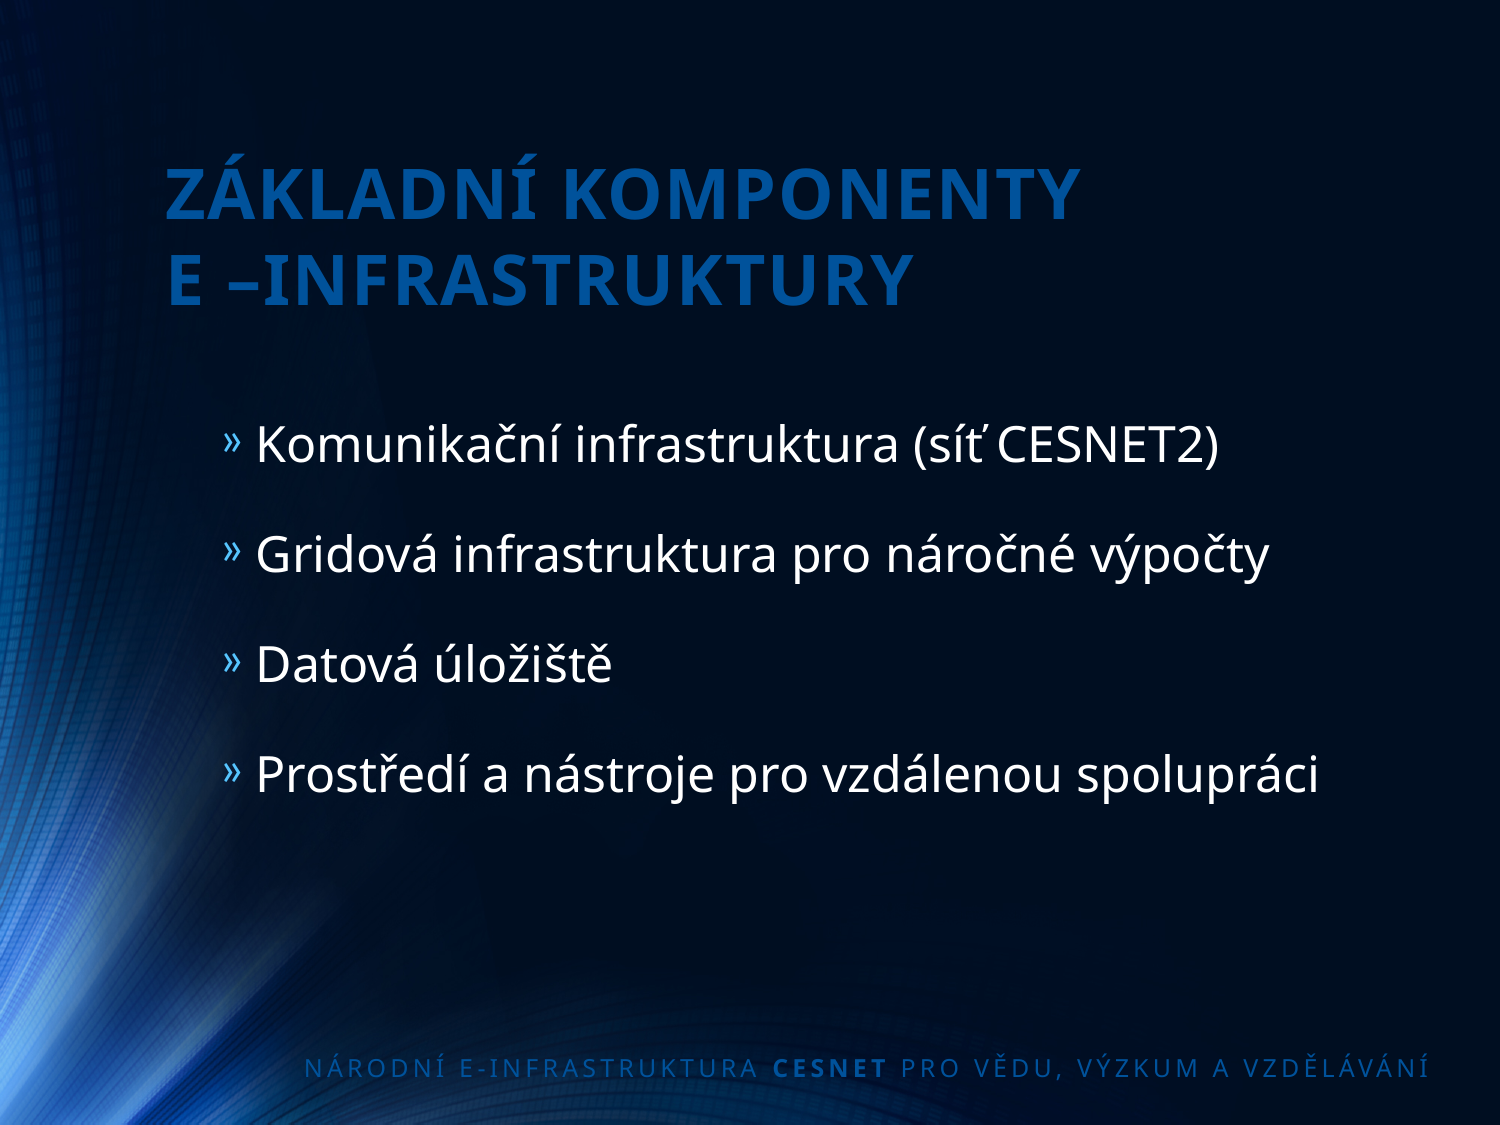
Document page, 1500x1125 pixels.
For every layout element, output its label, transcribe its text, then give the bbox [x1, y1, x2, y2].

title ZÁKLADNÍ KOMPONENTY E –INFRASTRUKTURY [150, 142, 1500, 330]
text_box Národní e-infrastruktura CESNET pro vědu, výzkum a vzdělávání [125, 1048, 1444, 1113]
list Komunikační infrastruktura (síť CESNET2) Gridová infrastruktura pro náročné výpočty Datová úložiště Prostředí a nástroje pro vzdálenou spolupráci [187, 404, 1387, 950]
picture [0, 0, 1500, 1125]
